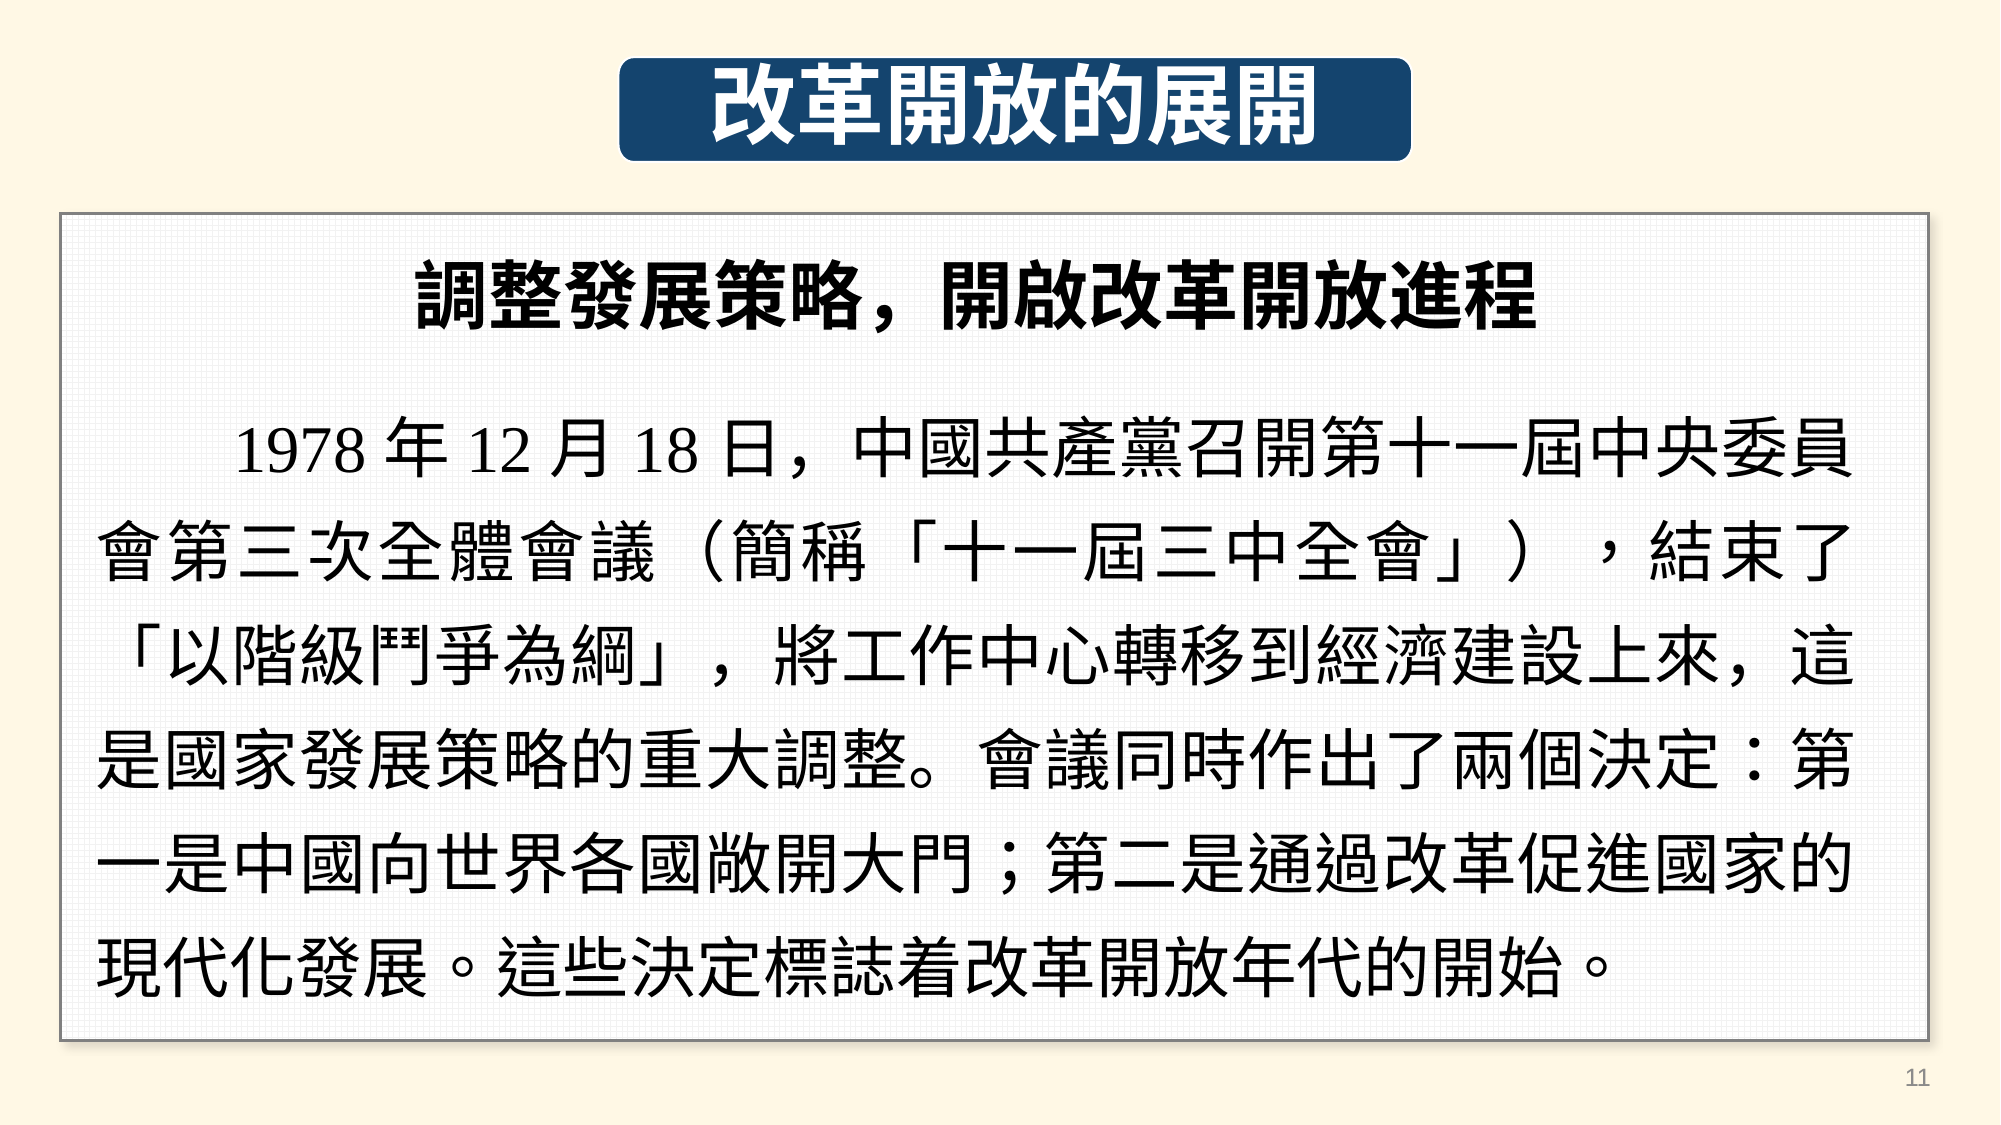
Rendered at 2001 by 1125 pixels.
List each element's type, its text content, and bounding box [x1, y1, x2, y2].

text_box [380, 235, 1705, 241]
text_box [60, 212, 1930, 1042]
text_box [81, 241, 1872, 1020]
text_box 改革開放的展開 [617, 56, 1414, 163]
